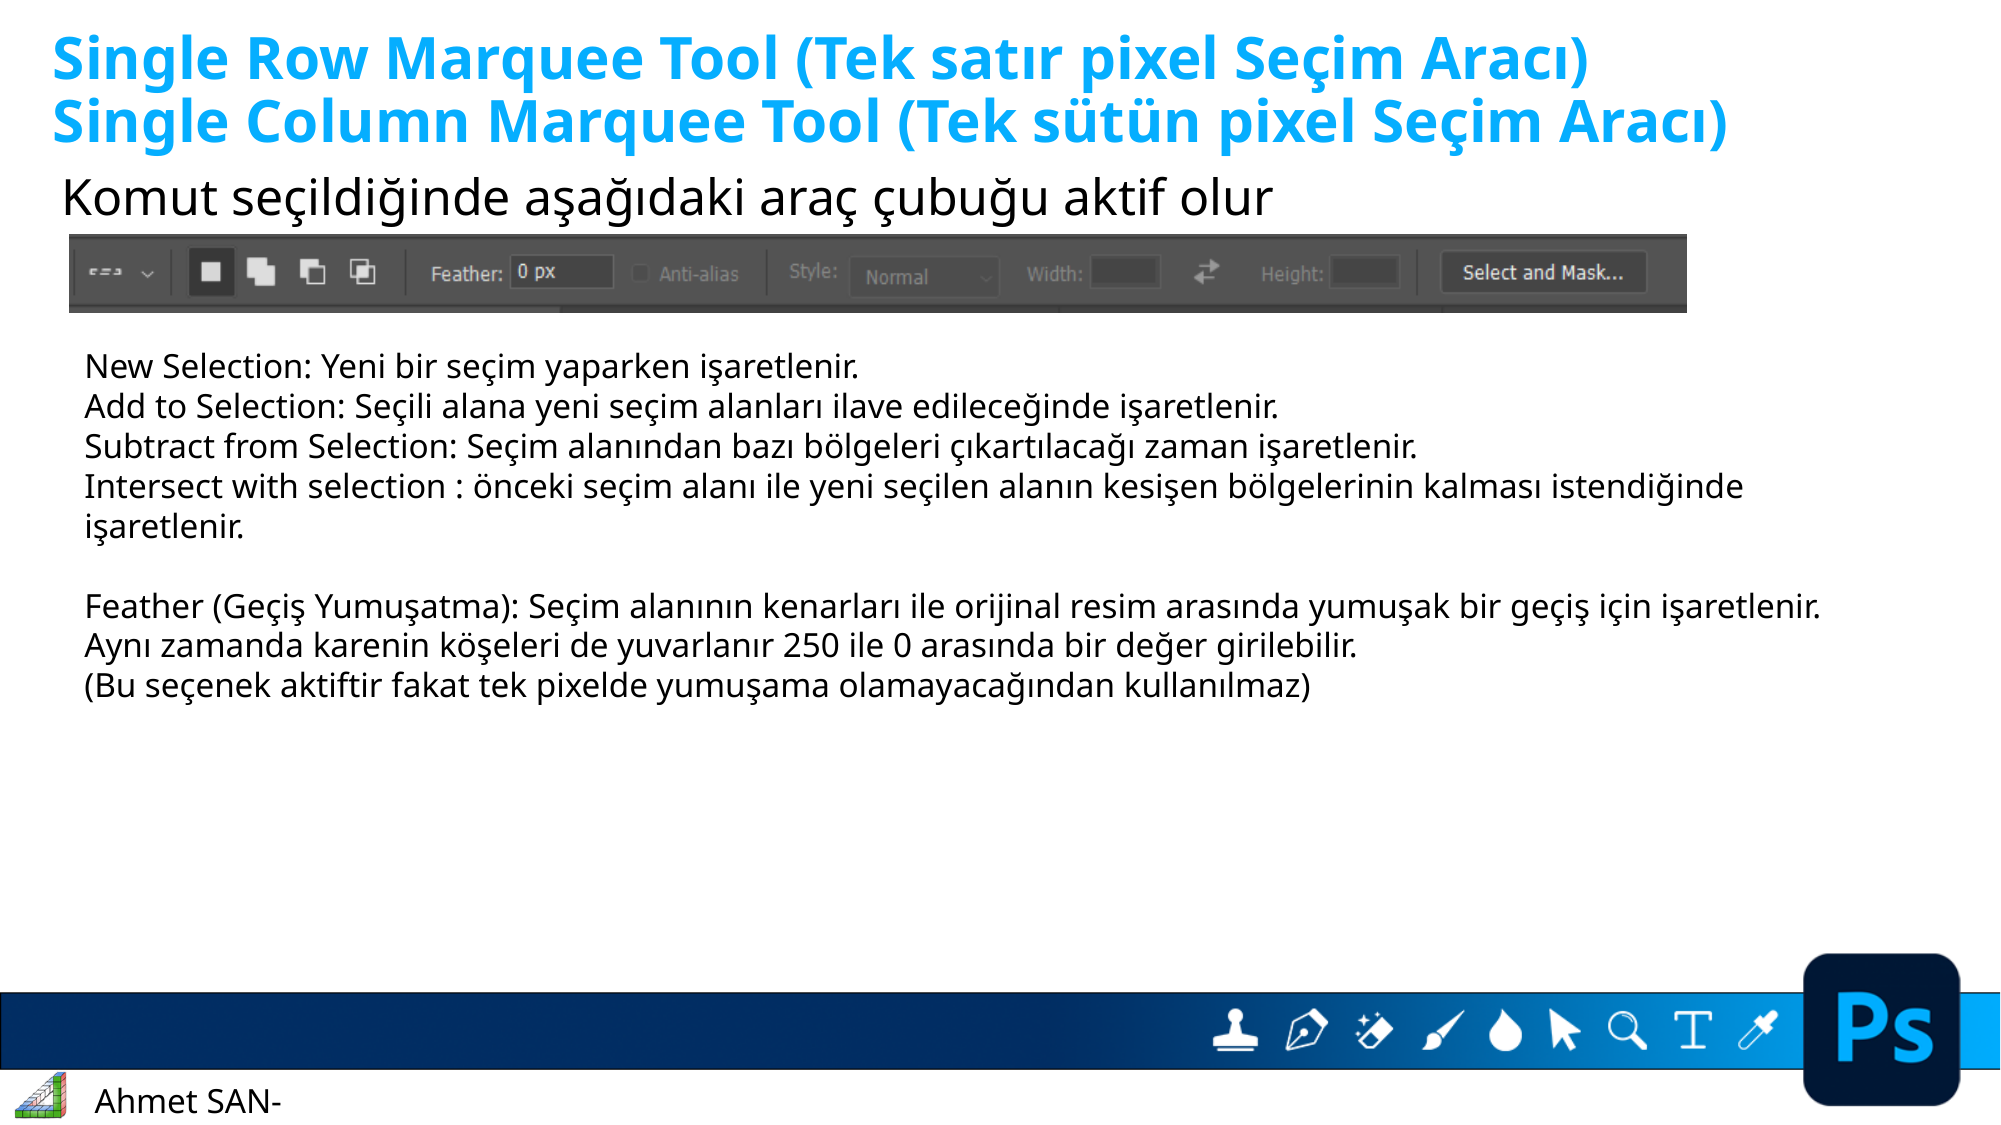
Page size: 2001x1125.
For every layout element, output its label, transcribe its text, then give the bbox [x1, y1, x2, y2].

text_box New Selection: Yeni bir seçim yaparken işaretlenir. Add to Selection: Seçili alana yeni seçim alanları ilave edileceğinde işaretlenir. Subtract from Selection: Seçim alanından bazı bölgeleri çıkartılacağı zaman işaretlenir. Intersect with selection : önceki seçim alanı ile yeni seçilen alanın kesişen bölgelerinin kalması istendiğinde işaretlenir. Feather (Geçiş Yumuşatma): Seçim alanının kenarları ile orijinal resim arasında yumuşak bir geçiş için işaretlenir. Aynı zamanda karenin köşeleri de yuvarlanır 250 ile 0 arasında bir değer girilebilir. (Bu seçenek aktiftir fakat tek pixelde yumuşama olamayacağından kullanılmaz) [69, 337, 1847, 792]
title Single Row Marquee Tool (Tek satır pixel Seçim Aracı) Single Column Marquee Tool (Tek sütün pixel Seçim Aracı) [37, 18, 1878, 163]
list Komut seçildiğinde aşağıdaki araç çubuğu aktif olur [46, 146, 1951, 592]
picture [0, 0, 2001, 1125]
text_box Ahmet SAN-Karamürsel [79, 1072, 466, 1125]
